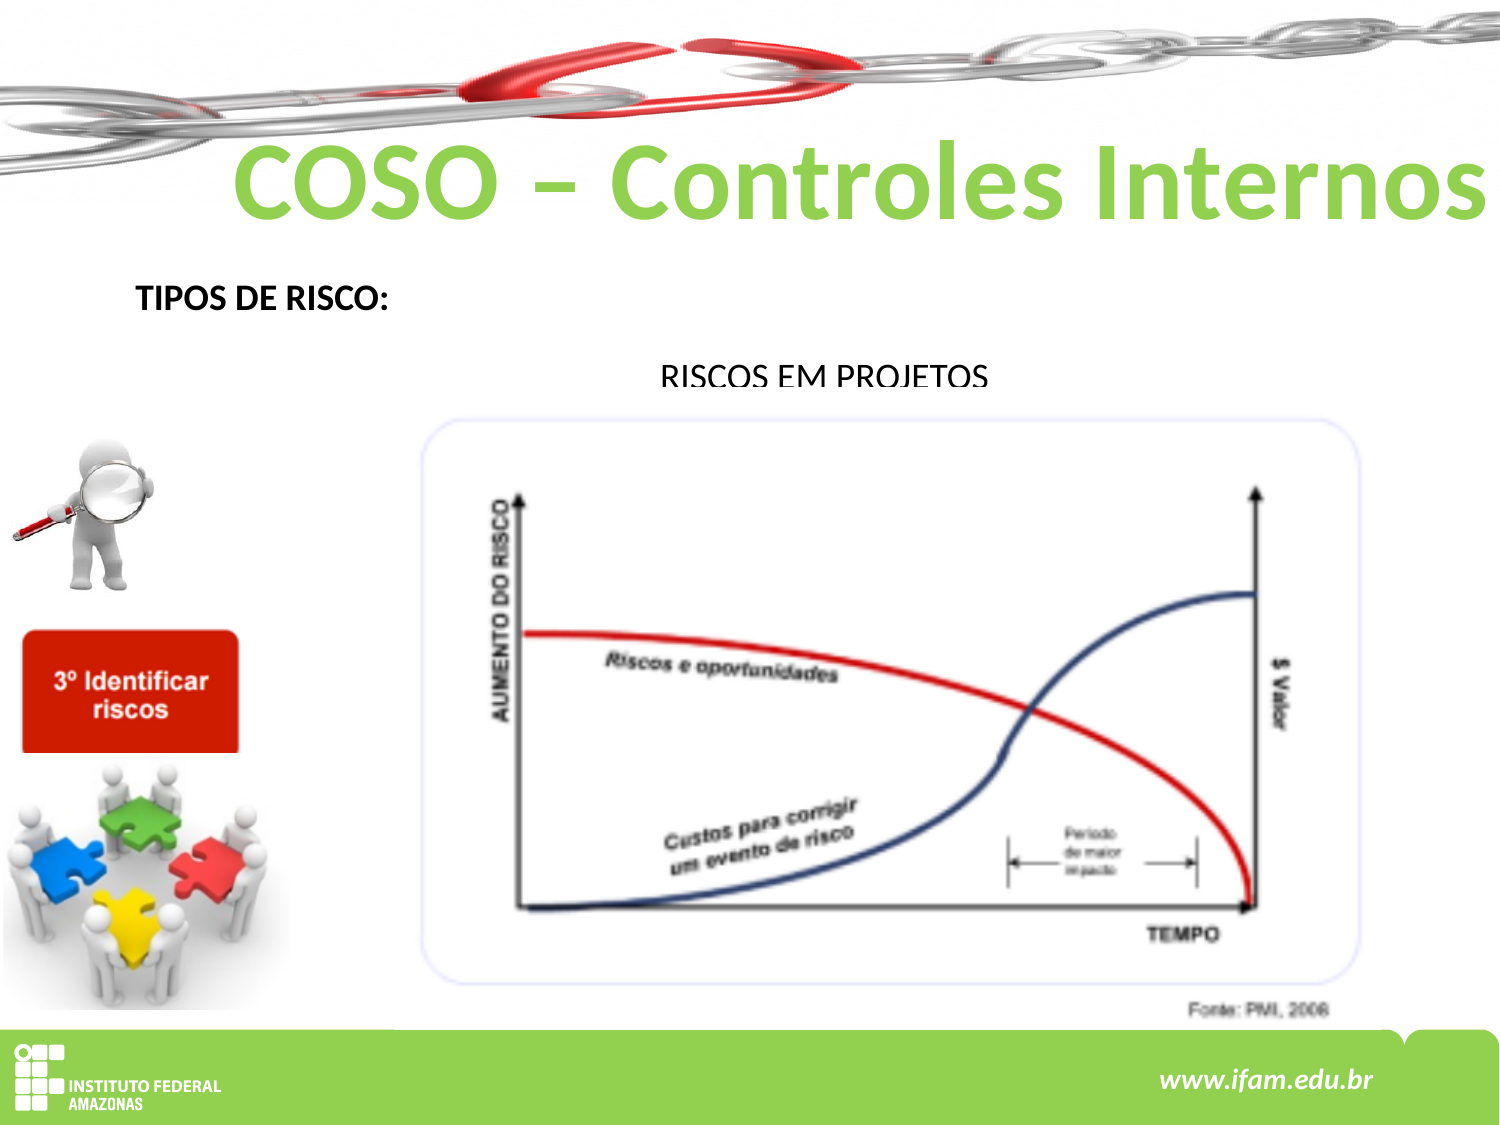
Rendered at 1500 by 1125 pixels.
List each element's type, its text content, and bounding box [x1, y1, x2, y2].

picture [0, 0, 1500, 205]
picture [3, 626, 290, 1011]
text_box www.ifam.edu.br [927, 1052, 1388, 1103]
text_box [0, 1029, 1500, 1125]
picture [394, 387, 1382, 1030]
text_box RISCOS EM PROJETOS [645, 345, 1005, 385]
text_box TIPOS DE RISCO: [120, 265, 405, 326]
picture [0, 416, 182, 600]
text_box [14, 1043, 222, 1111]
text_box COSO – Controles Internos [218, 211, 1500, 250]
